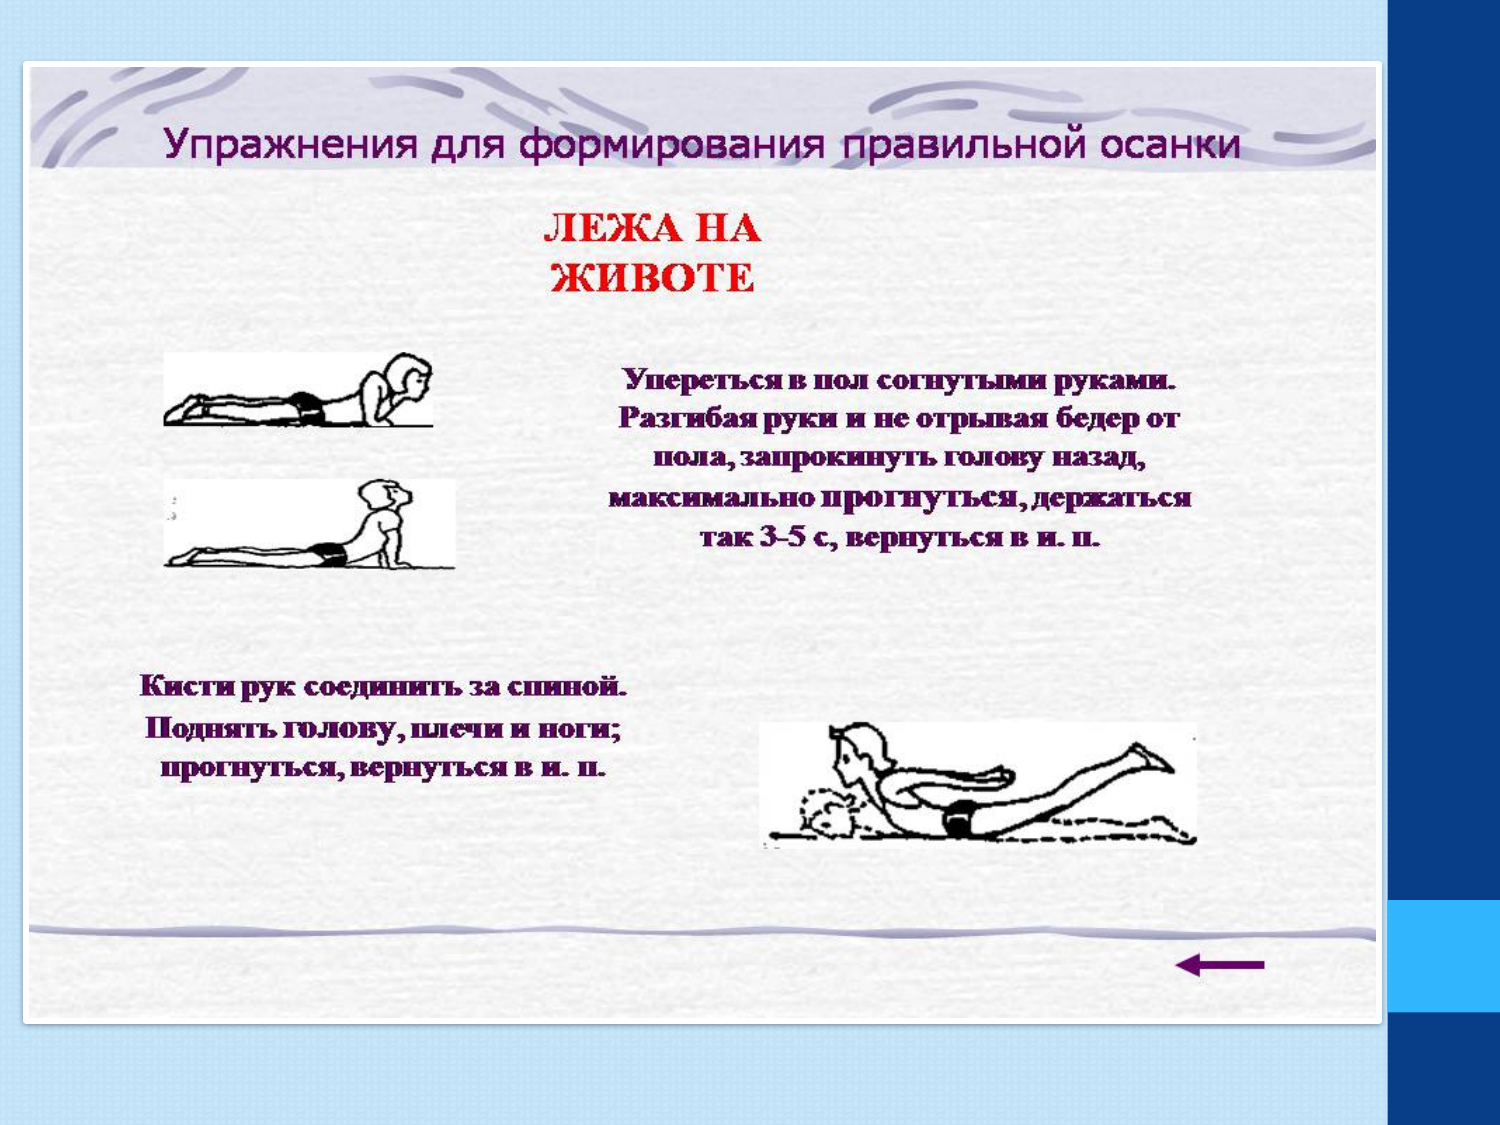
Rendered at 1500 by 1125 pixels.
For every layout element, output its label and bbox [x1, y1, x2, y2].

picture [29, 67, 1377, 1019]
